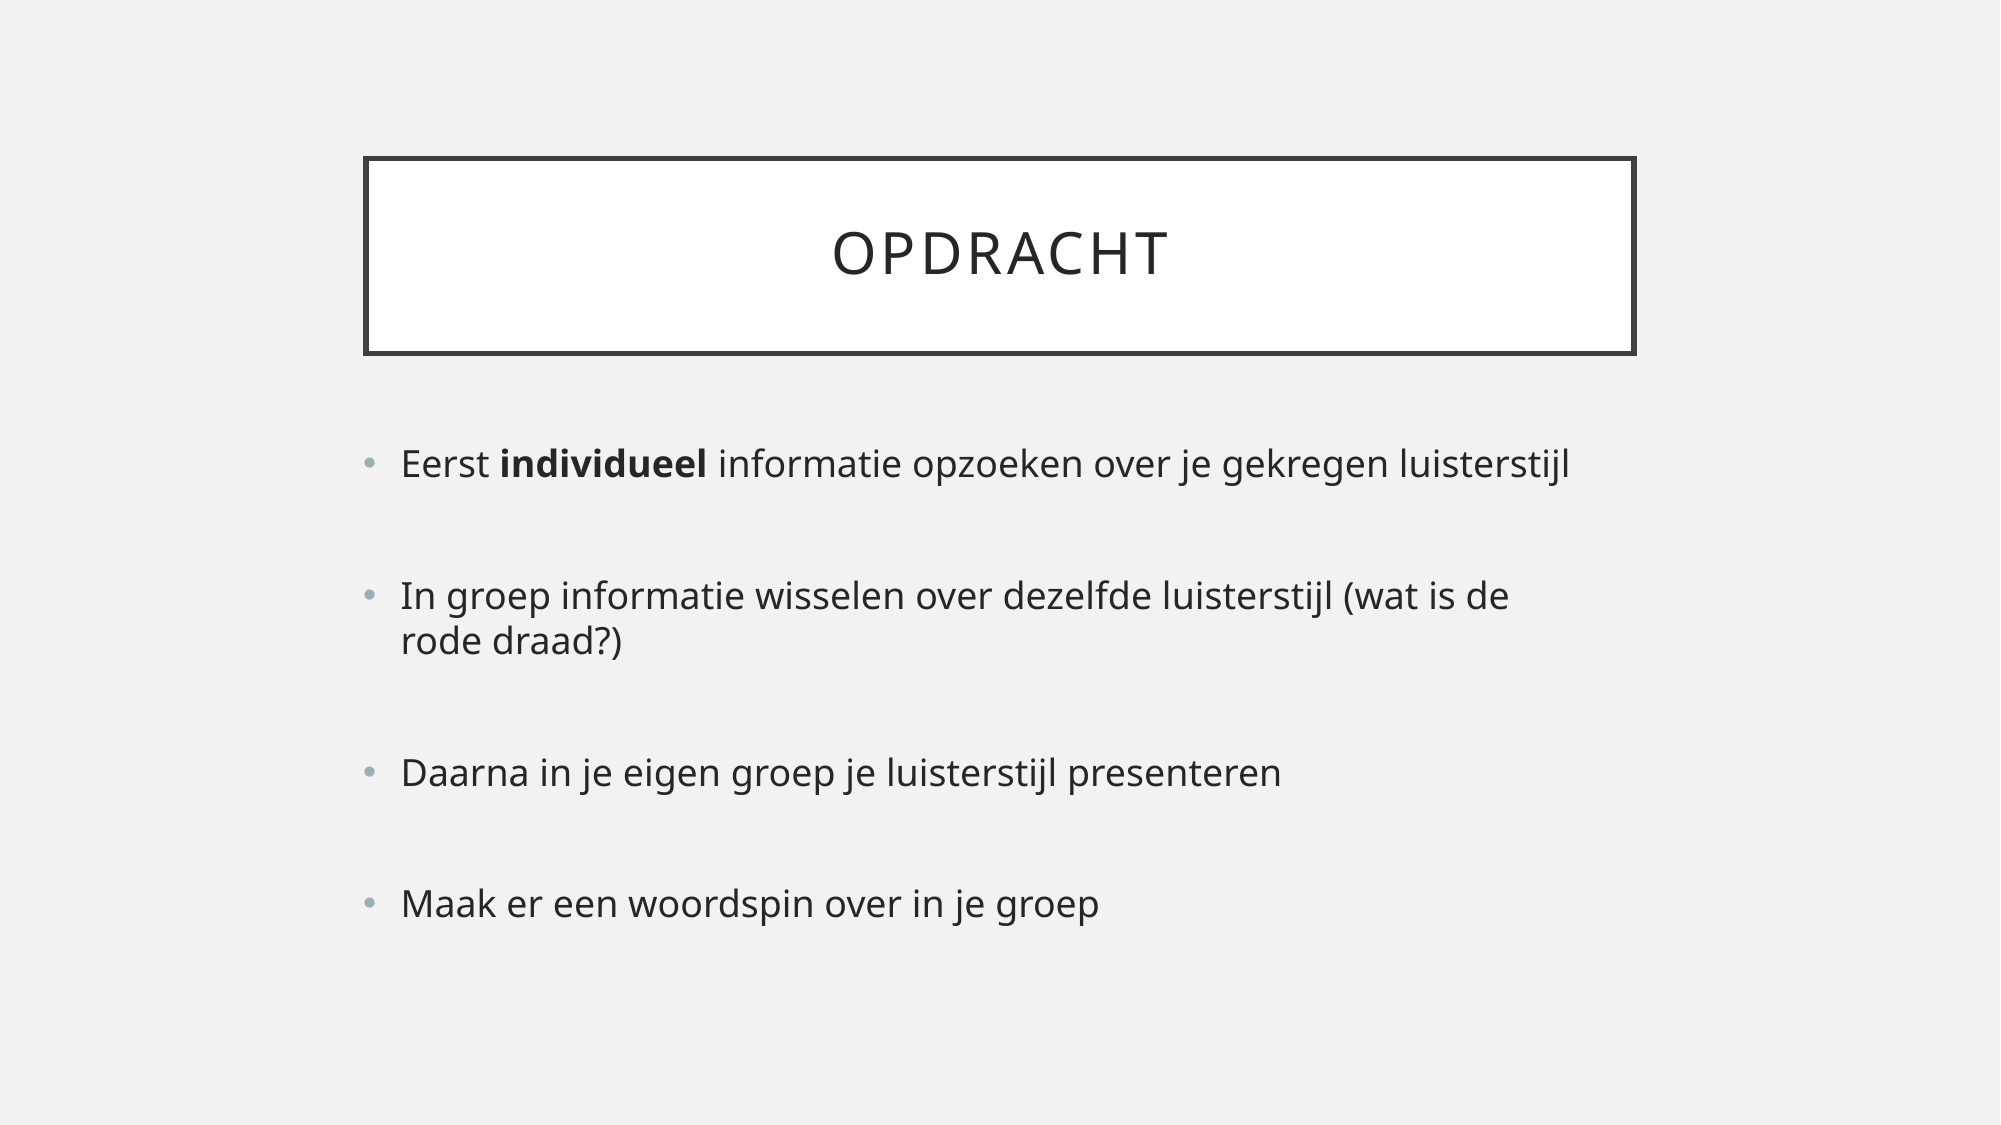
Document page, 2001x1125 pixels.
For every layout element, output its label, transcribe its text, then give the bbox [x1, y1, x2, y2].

list Eerst individueel informatie opzoeken over je gekregen luisterstijl In groep informatie wisselen over dezelfde luisterstijl (wat is de rode draad?) Daarna in je eigen groep je luisterstijl presenteren Maak er een woordspin over in je groep [348, 432, 1617, 942]
title Opdracht [363, 156, 1637, 356]
